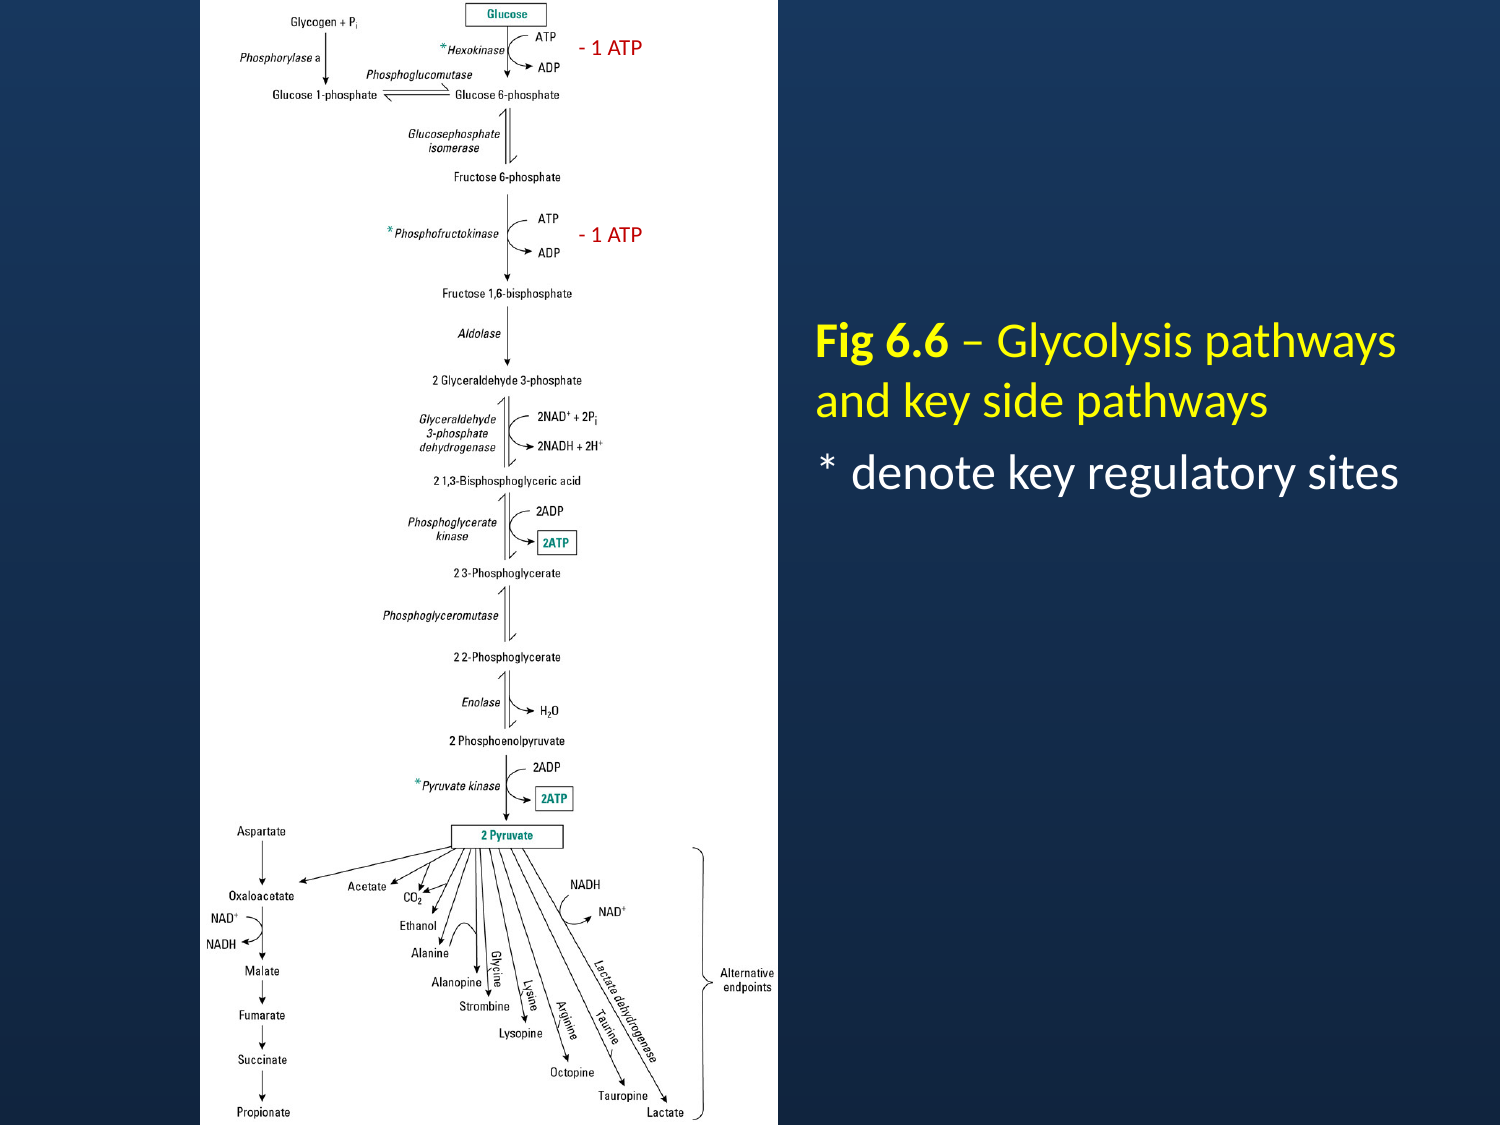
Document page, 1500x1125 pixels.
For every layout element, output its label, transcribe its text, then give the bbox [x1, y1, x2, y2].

text_box Fig 6.6 – Glycolysis pathways and key side pathways * denote key regulatory sites [800, 299, 1423, 508]
picture [199, 0, 779, 1125]
